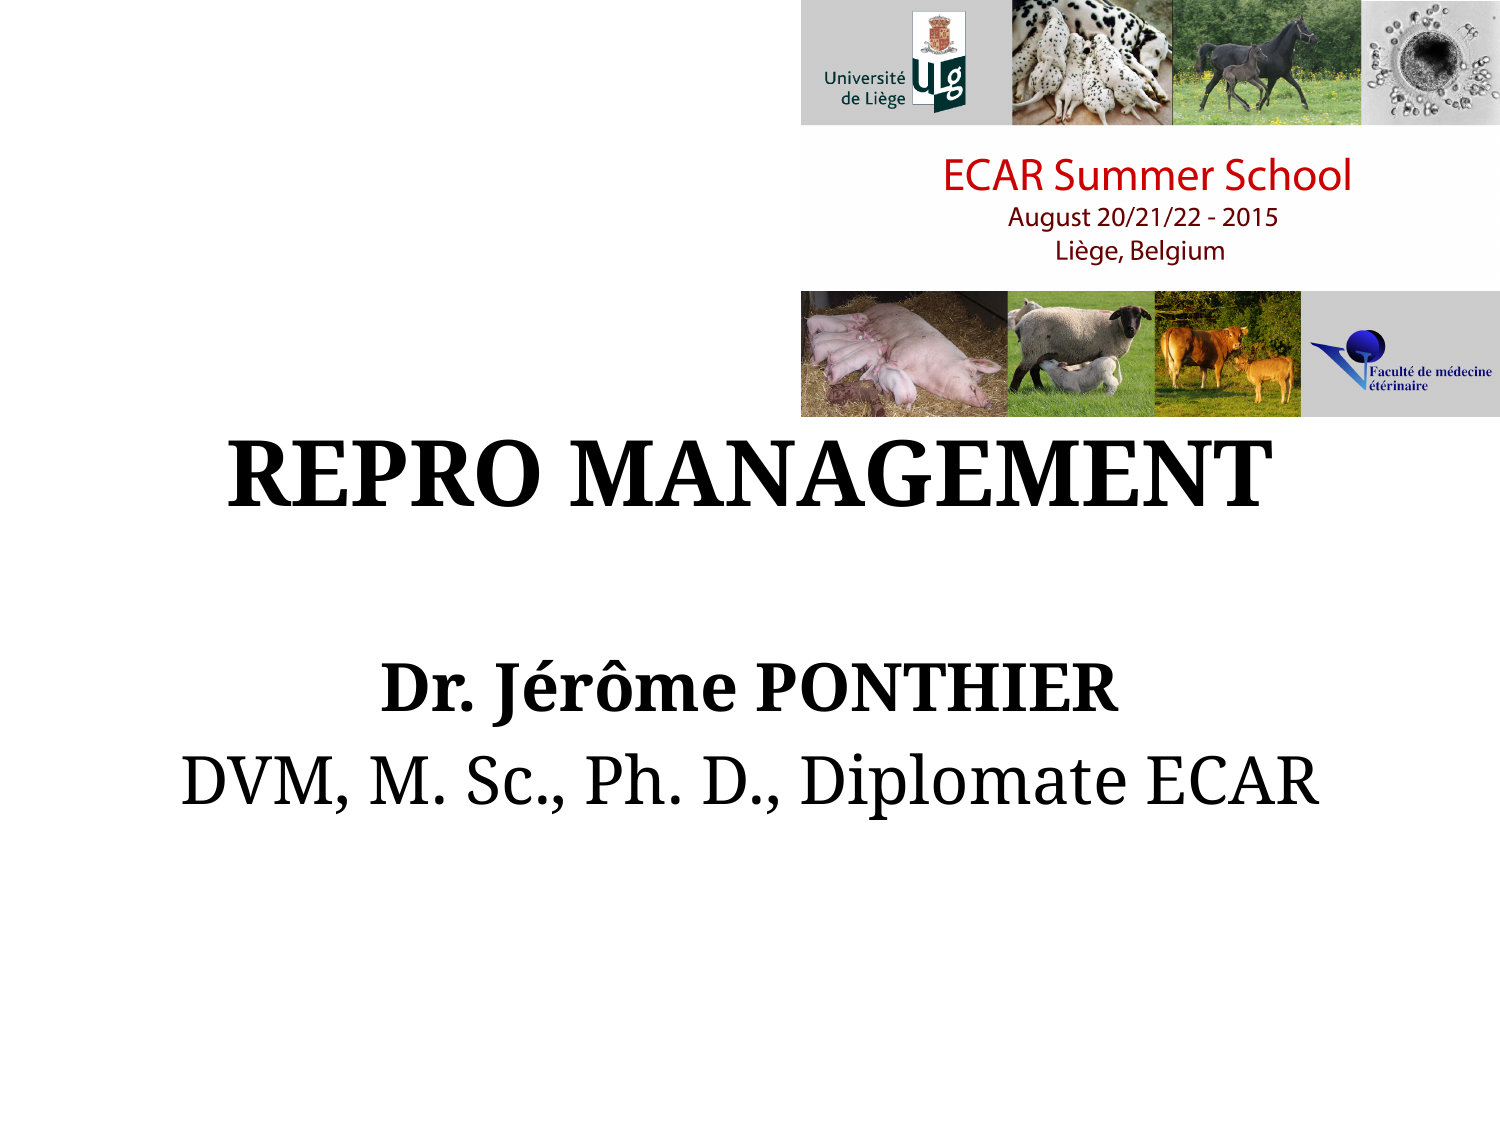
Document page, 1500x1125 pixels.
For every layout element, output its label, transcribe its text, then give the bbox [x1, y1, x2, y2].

picture [801, 0, 1500, 417]
title REPRO MANAGEMENT [112, 349, 1388, 591]
subtitle Dr. Jérôme PONTHIER DVM, M. Sc., Ph. D., Diplomate ECAR [112, 637, 1388, 925]
